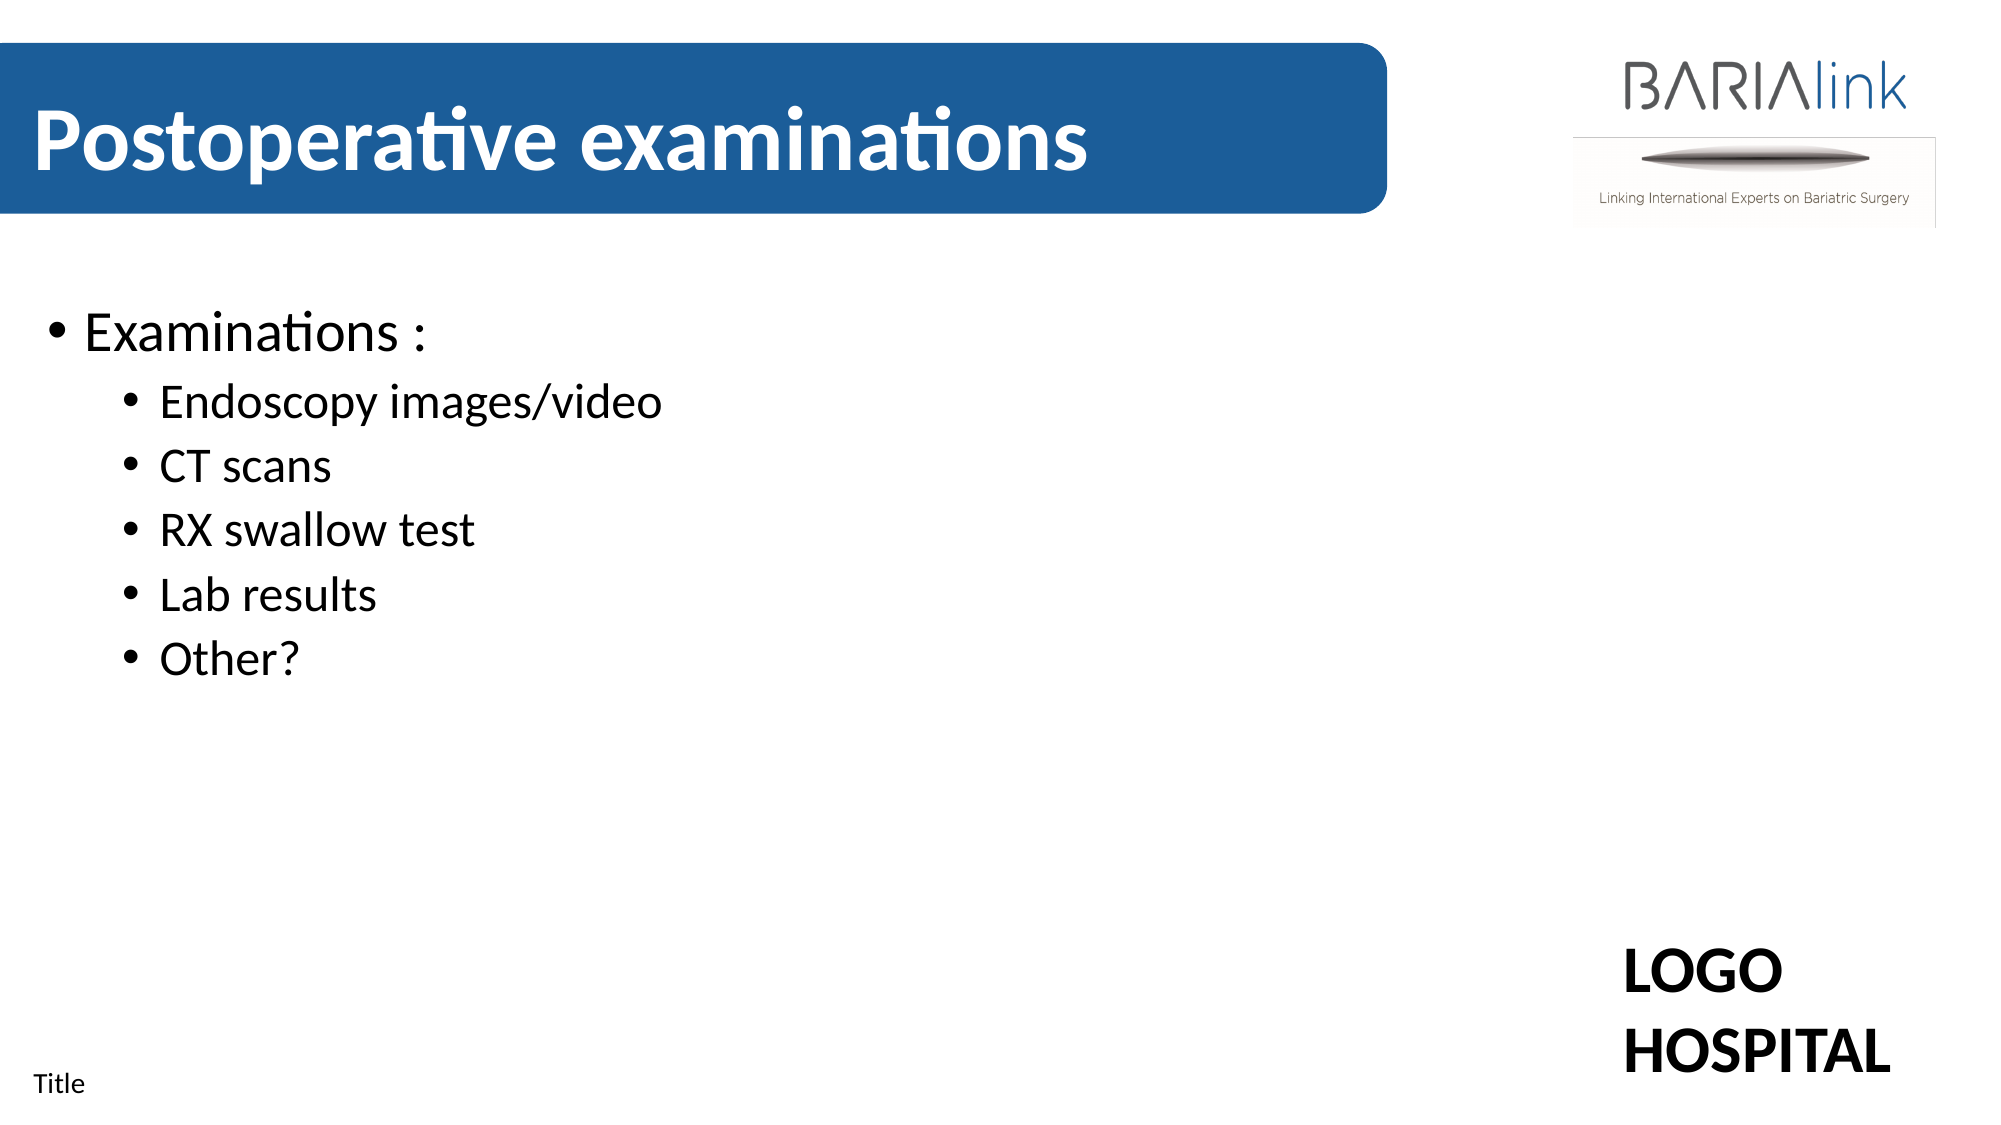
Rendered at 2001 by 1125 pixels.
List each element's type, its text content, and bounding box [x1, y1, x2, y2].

list Examinations : Endoscopy images/video CT scans RX swallow test Lab results Other? [32, 294, 1758, 1083]
text_box Title [18, 1057, 1263, 1108]
picture [1573, 19, 1941, 228]
text_box LOGO HOSPITAL [1609, 918, 2000, 1094]
title Postoperative examinations [18, 72, 1552, 209]
